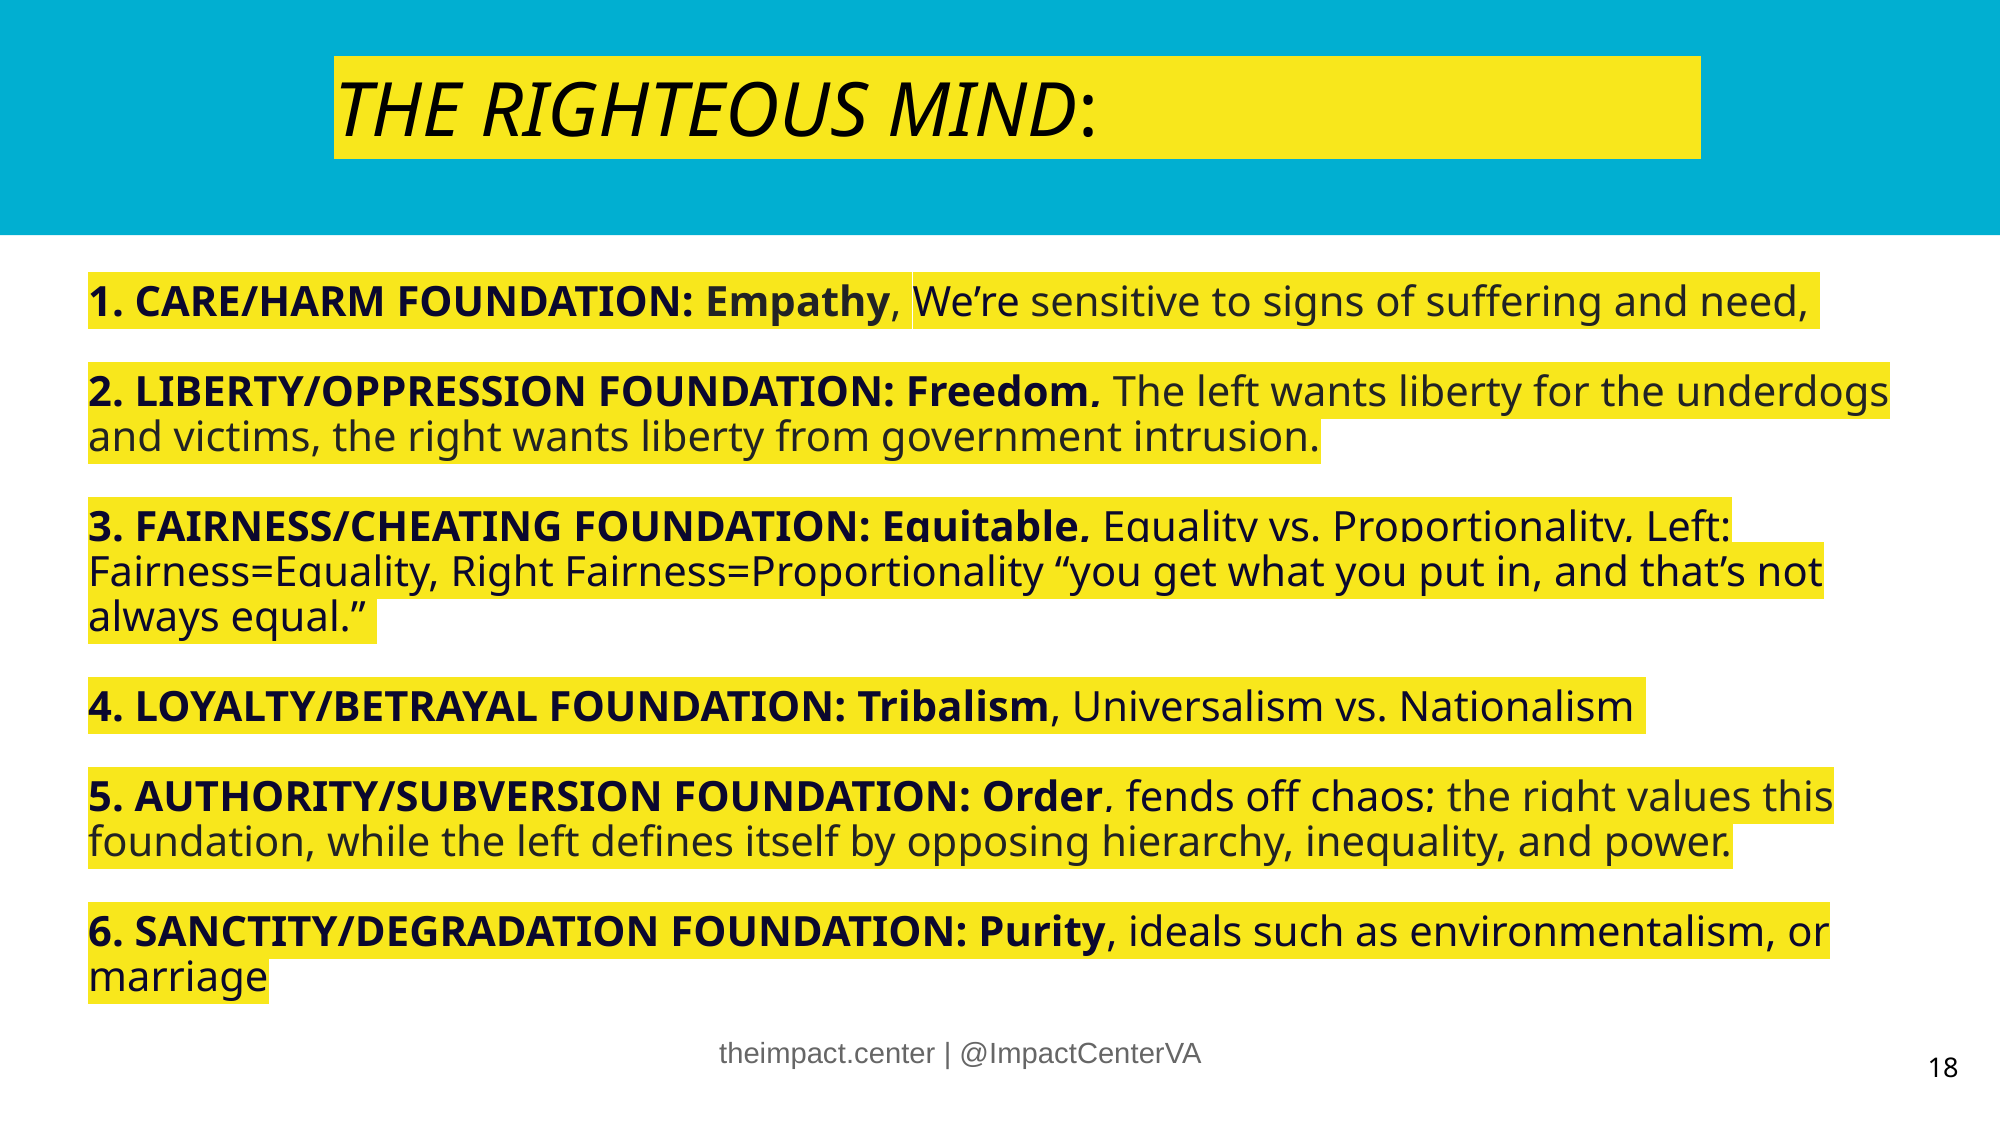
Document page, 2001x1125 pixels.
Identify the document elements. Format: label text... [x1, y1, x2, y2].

text_box [0, 0, 2000, 236]
slide_number 18 [1858, 1025, 1979, 1112]
title 1. CARE/HARM FOUNDATION: Empathy, We’re sensitive to signs of suffering and need, 2. LIBERTY/OPPRESSION FOUNDATION: Freedom, The left wants liberty for the underdogs and victims, the right wants liberty from government intrusion. 3. FAIRNESS/CHEATING FOUNDATION: Equitable, Equality vs. Proportionality, Left: Fairness=Equality, Right Fairness=Proportionality “you get what you put in, and that’s not always equal.” 4. LOYALTY/BETRAYAL FOUNDATION: Tribalism, Universalism vs. Nationalism 5. AUTHORITY/SUBVERSION FOUNDATION: Order, fends off chaos; the right values this foundation, while the left defines itself by opposing hierarchy, inequality, and power. 6. SANCTITY/DEGRADATION FOUNDATION: Purity, ideals such as environmentalism, or marriage [68, 236, 1932, 1020]
text_box theimpact.center | @ImpactCenterVA [592, 1018, 1329, 1083]
title THE RIGHTEOUS MIND: MORAL MATRIX [182, 64, 1853, 236]
